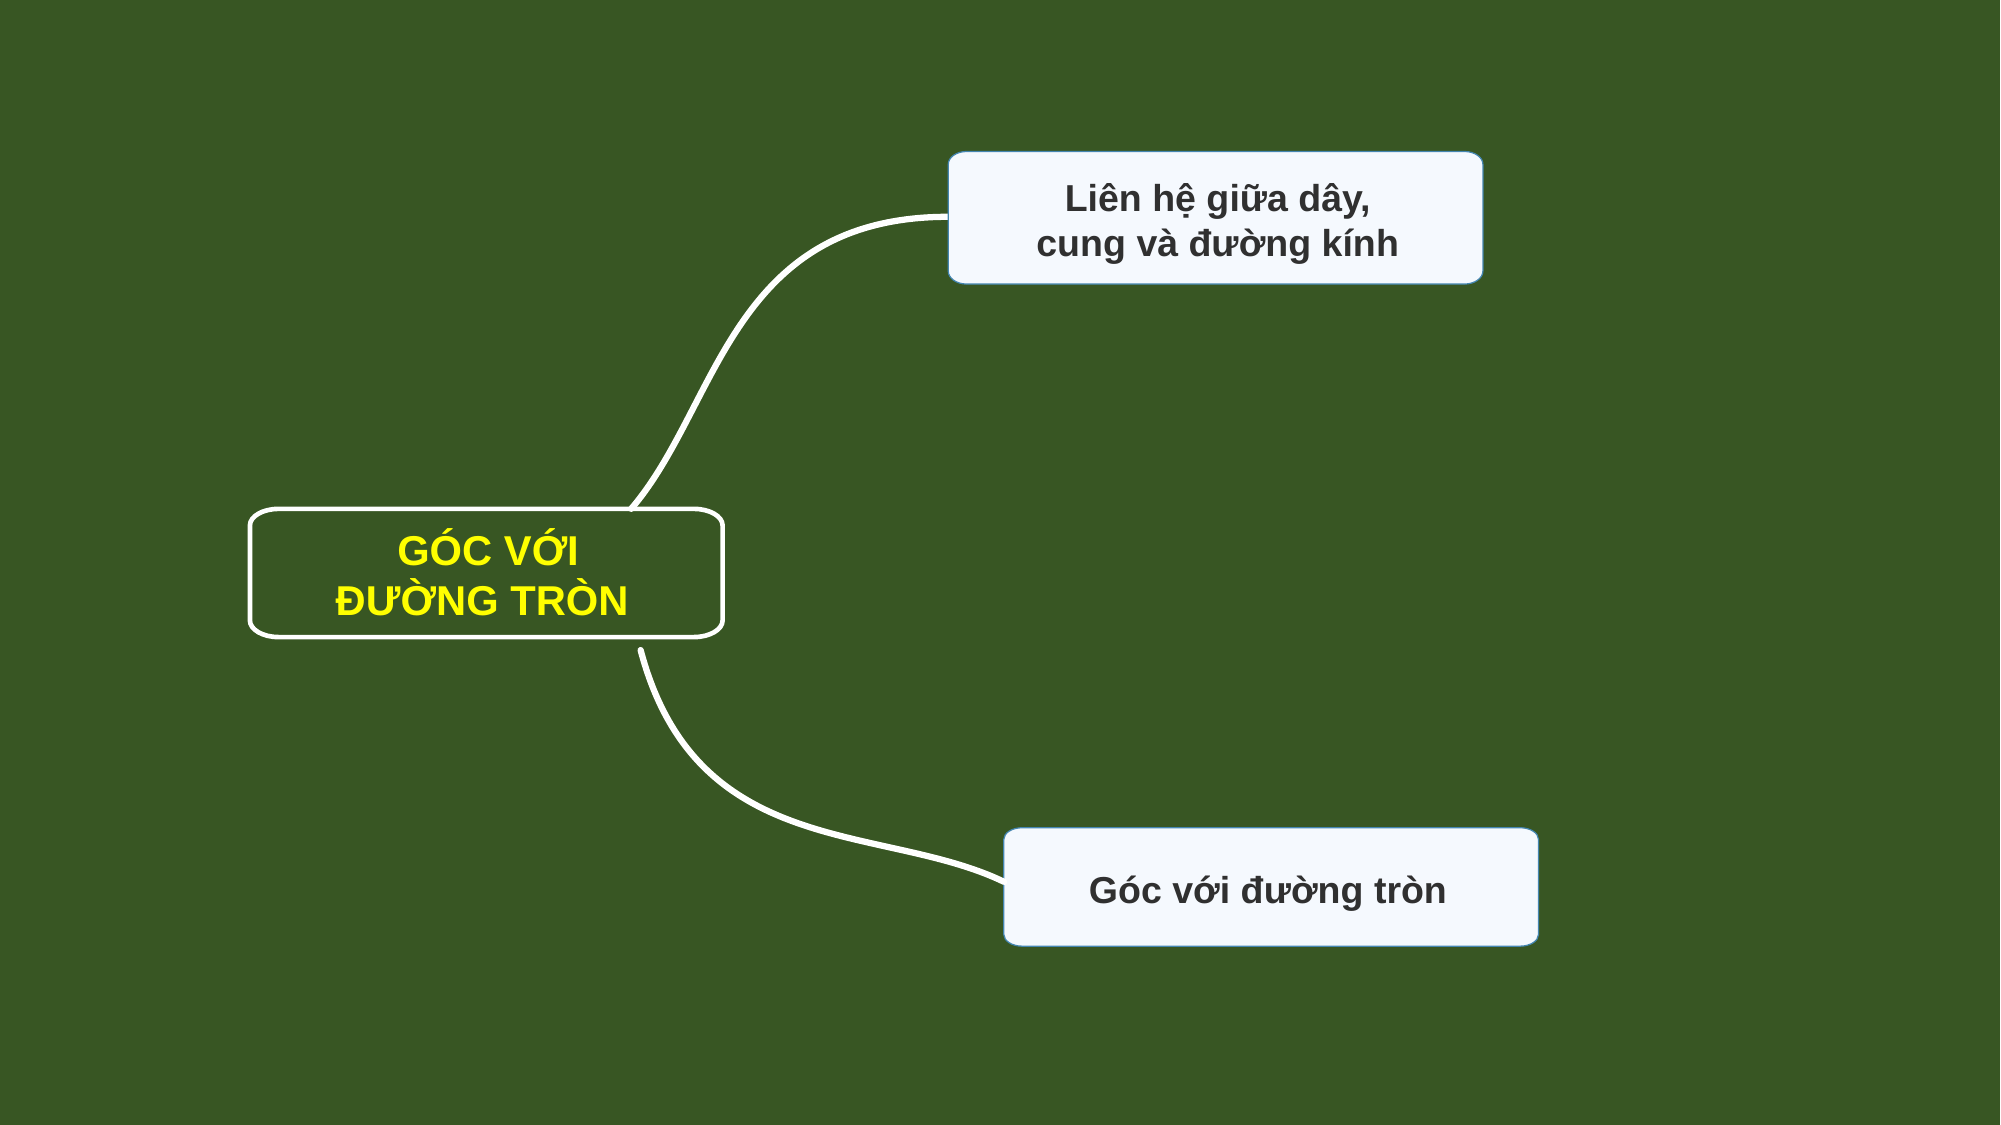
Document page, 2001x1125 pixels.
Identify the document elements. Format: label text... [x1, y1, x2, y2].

text_box GÓC VỚI ĐƯỜNG TRÒN [249, 508, 723, 638]
text_box Liên hệ giữa dây, cung và đường kính [948, 151, 1483, 285]
text_box Góc với đường tròn [1003, 827, 1539, 947]
